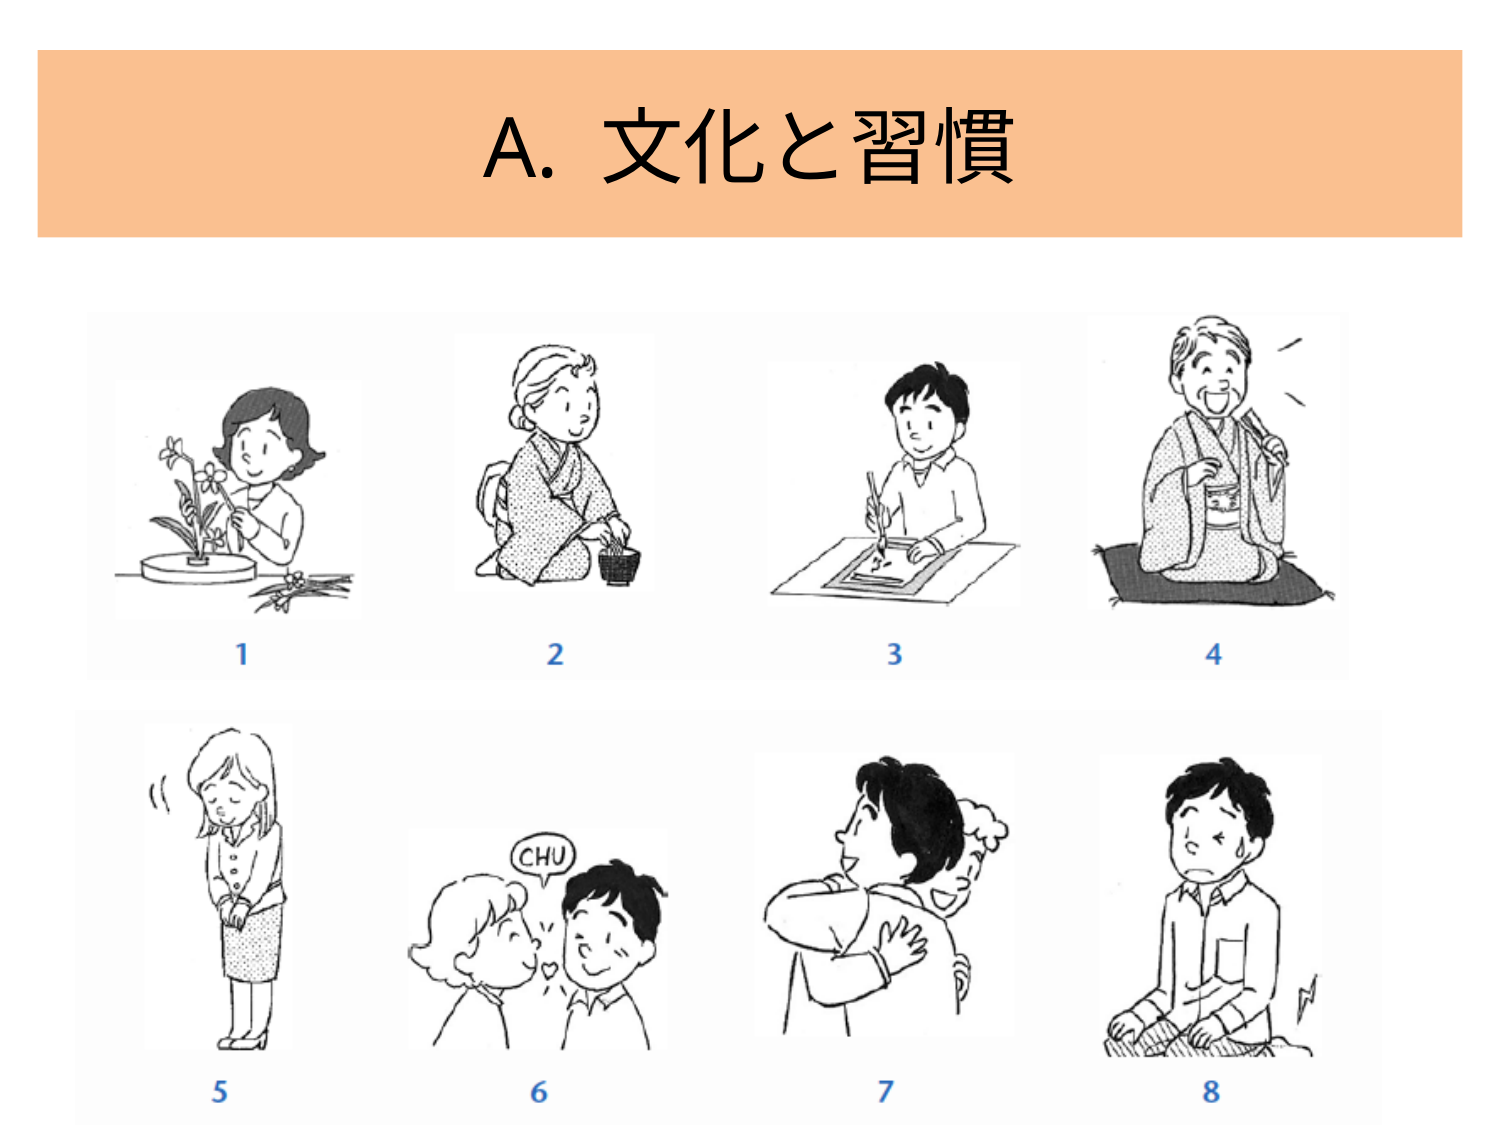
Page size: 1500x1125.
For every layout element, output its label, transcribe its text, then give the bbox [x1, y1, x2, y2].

picture [87, 312, 1349, 681]
picture [74, 710, 1382, 1125]
title A. 文化と習慣 [37, 50, 1463, 238]
